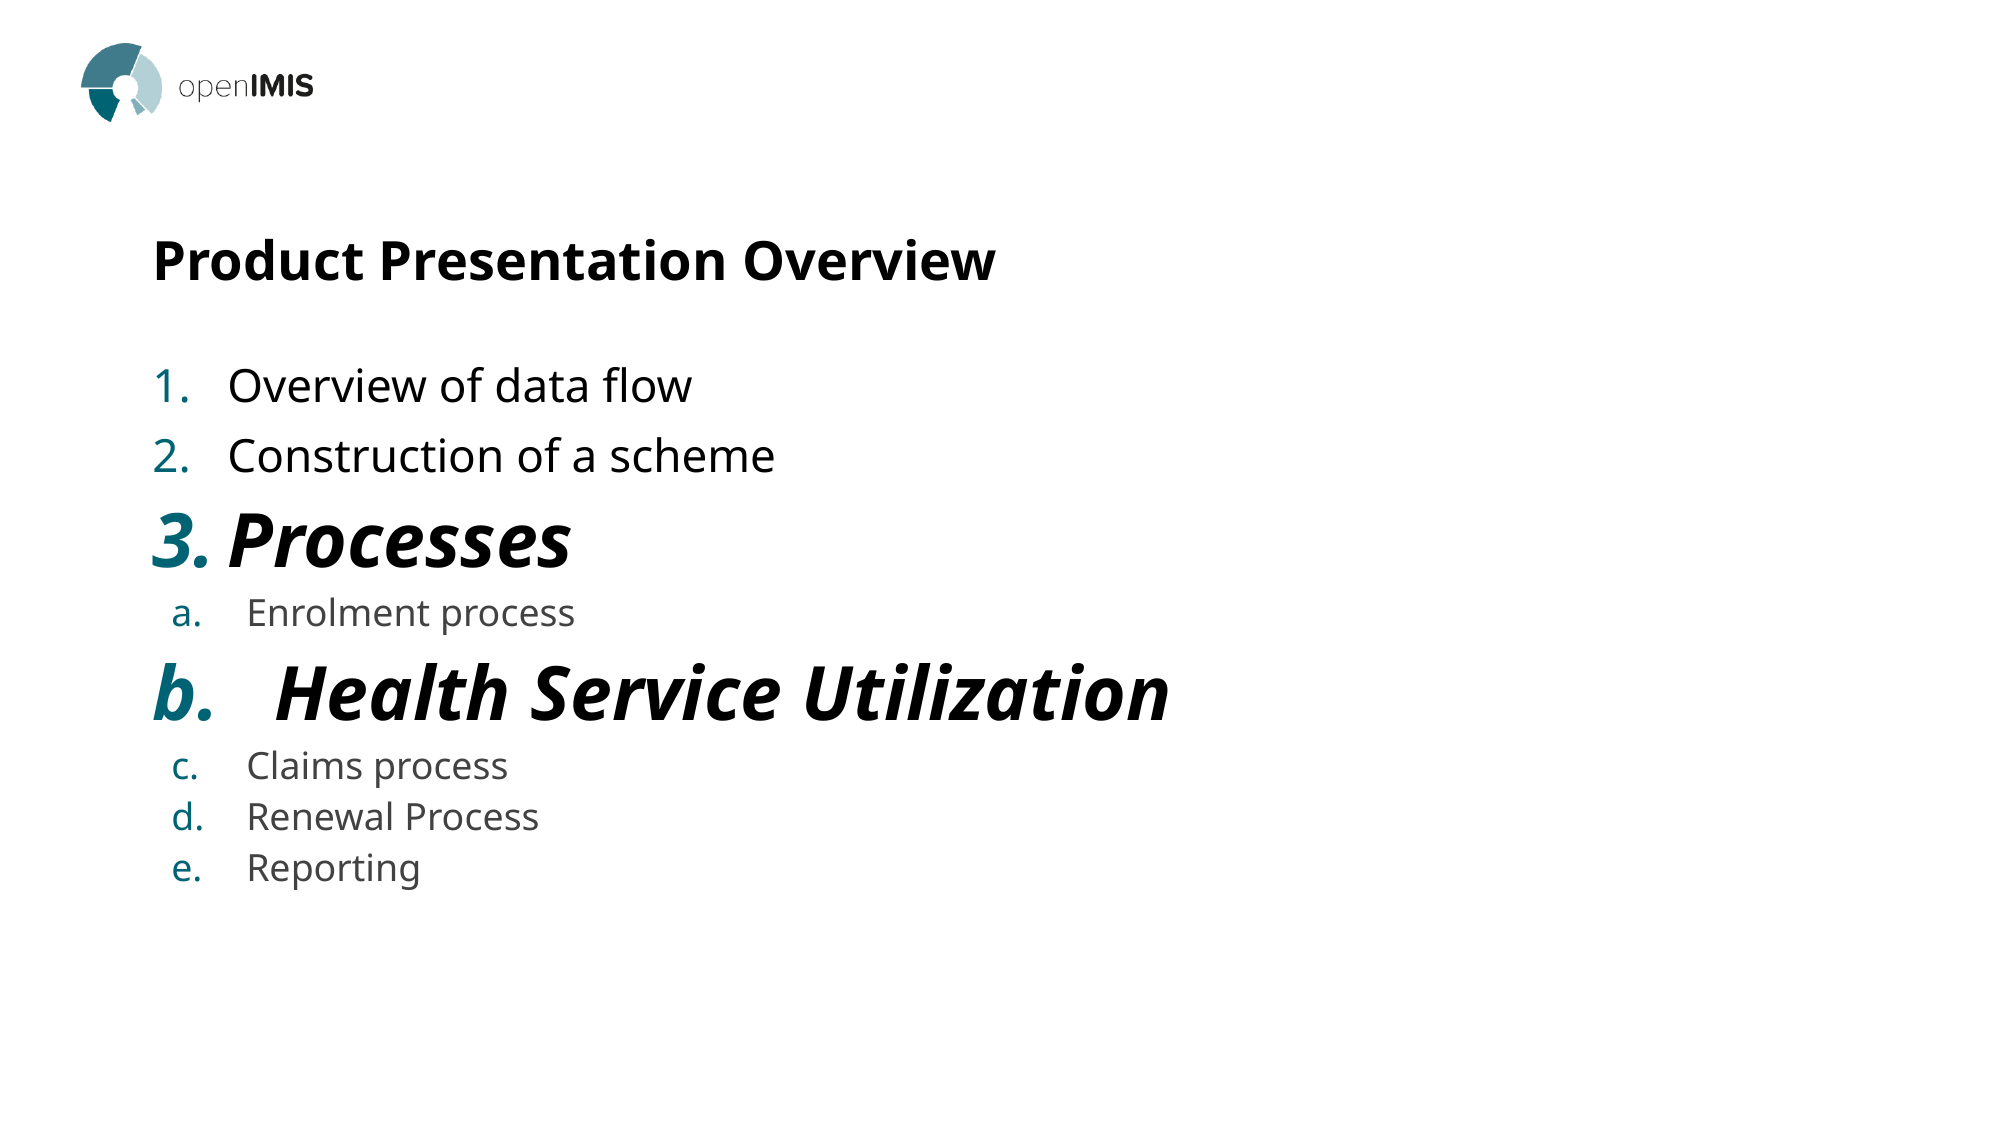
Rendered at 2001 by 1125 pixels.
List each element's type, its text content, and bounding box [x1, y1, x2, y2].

title Product Presentation Overview [137, 185, 1863, 340]
picture [81, 43, 313, 122]
list Overview of data flow Construction of a scheme Processes Enrolment process Health Service Utilization Claims process Renewal Process Reporting [137, 355, 1863, 1014]
